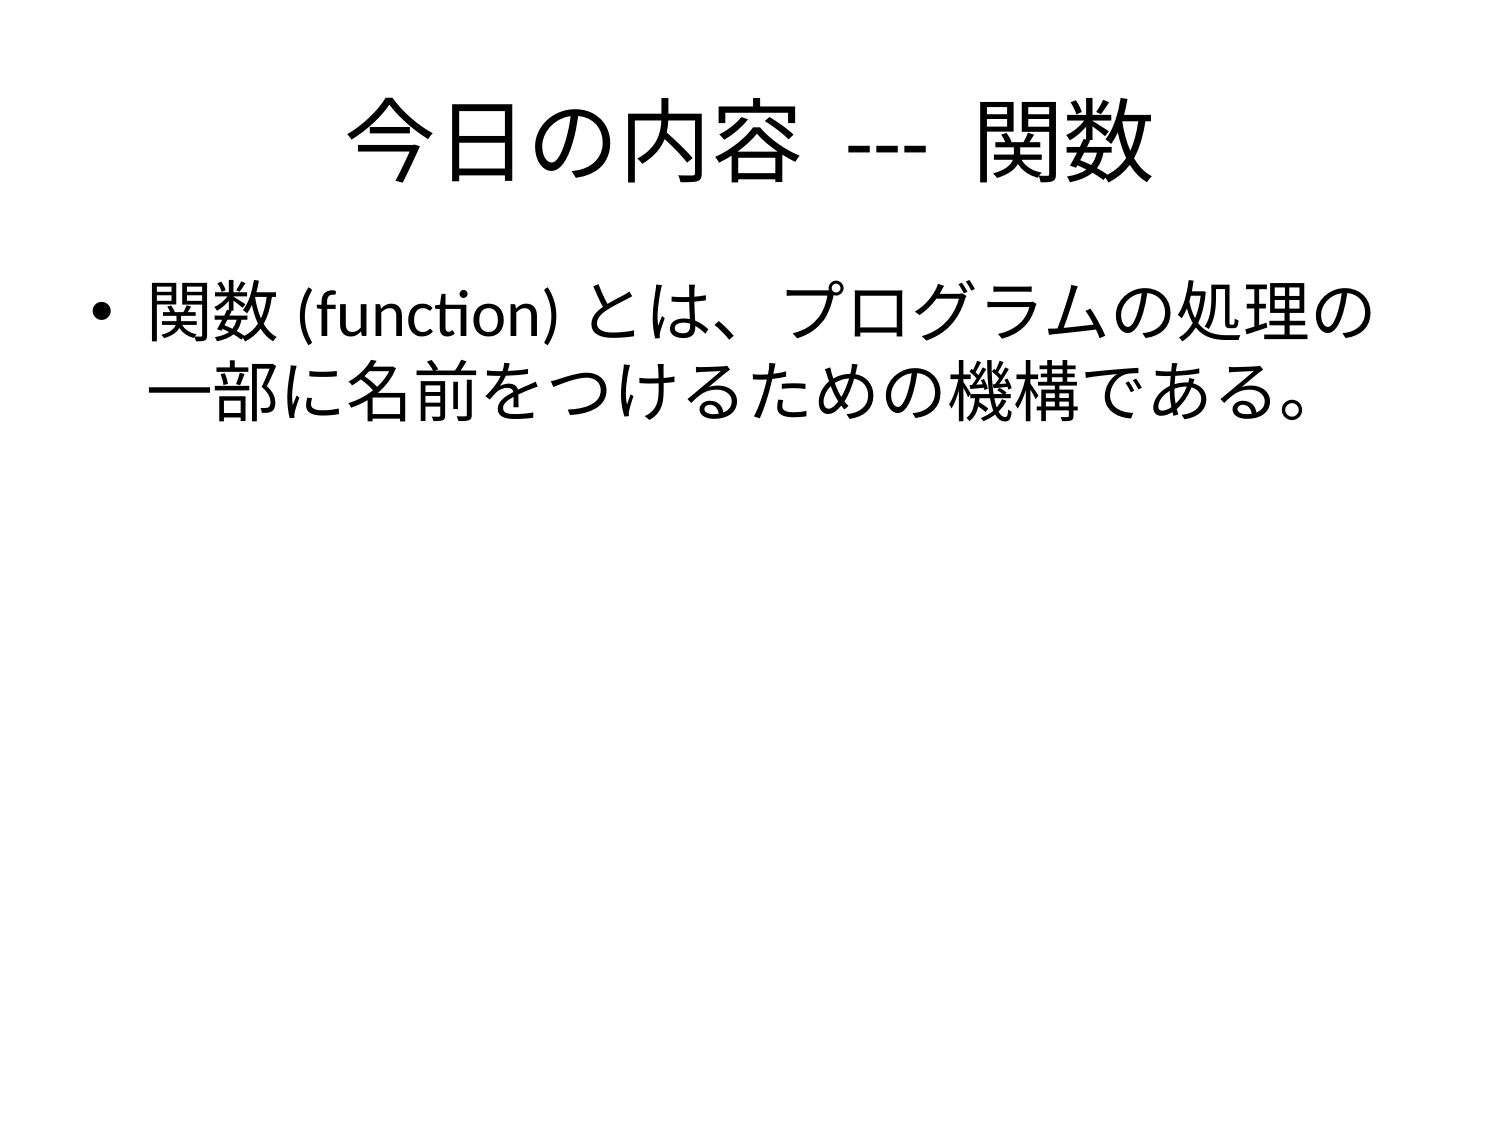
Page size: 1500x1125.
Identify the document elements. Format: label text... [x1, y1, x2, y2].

title 今日の内容 --- 関数 [75, 45, 1425, 233]
list 関数(function)とは、プログラムの処理の一部に名前をつけるための機構である。 [75, 262, 1425, 1005]
